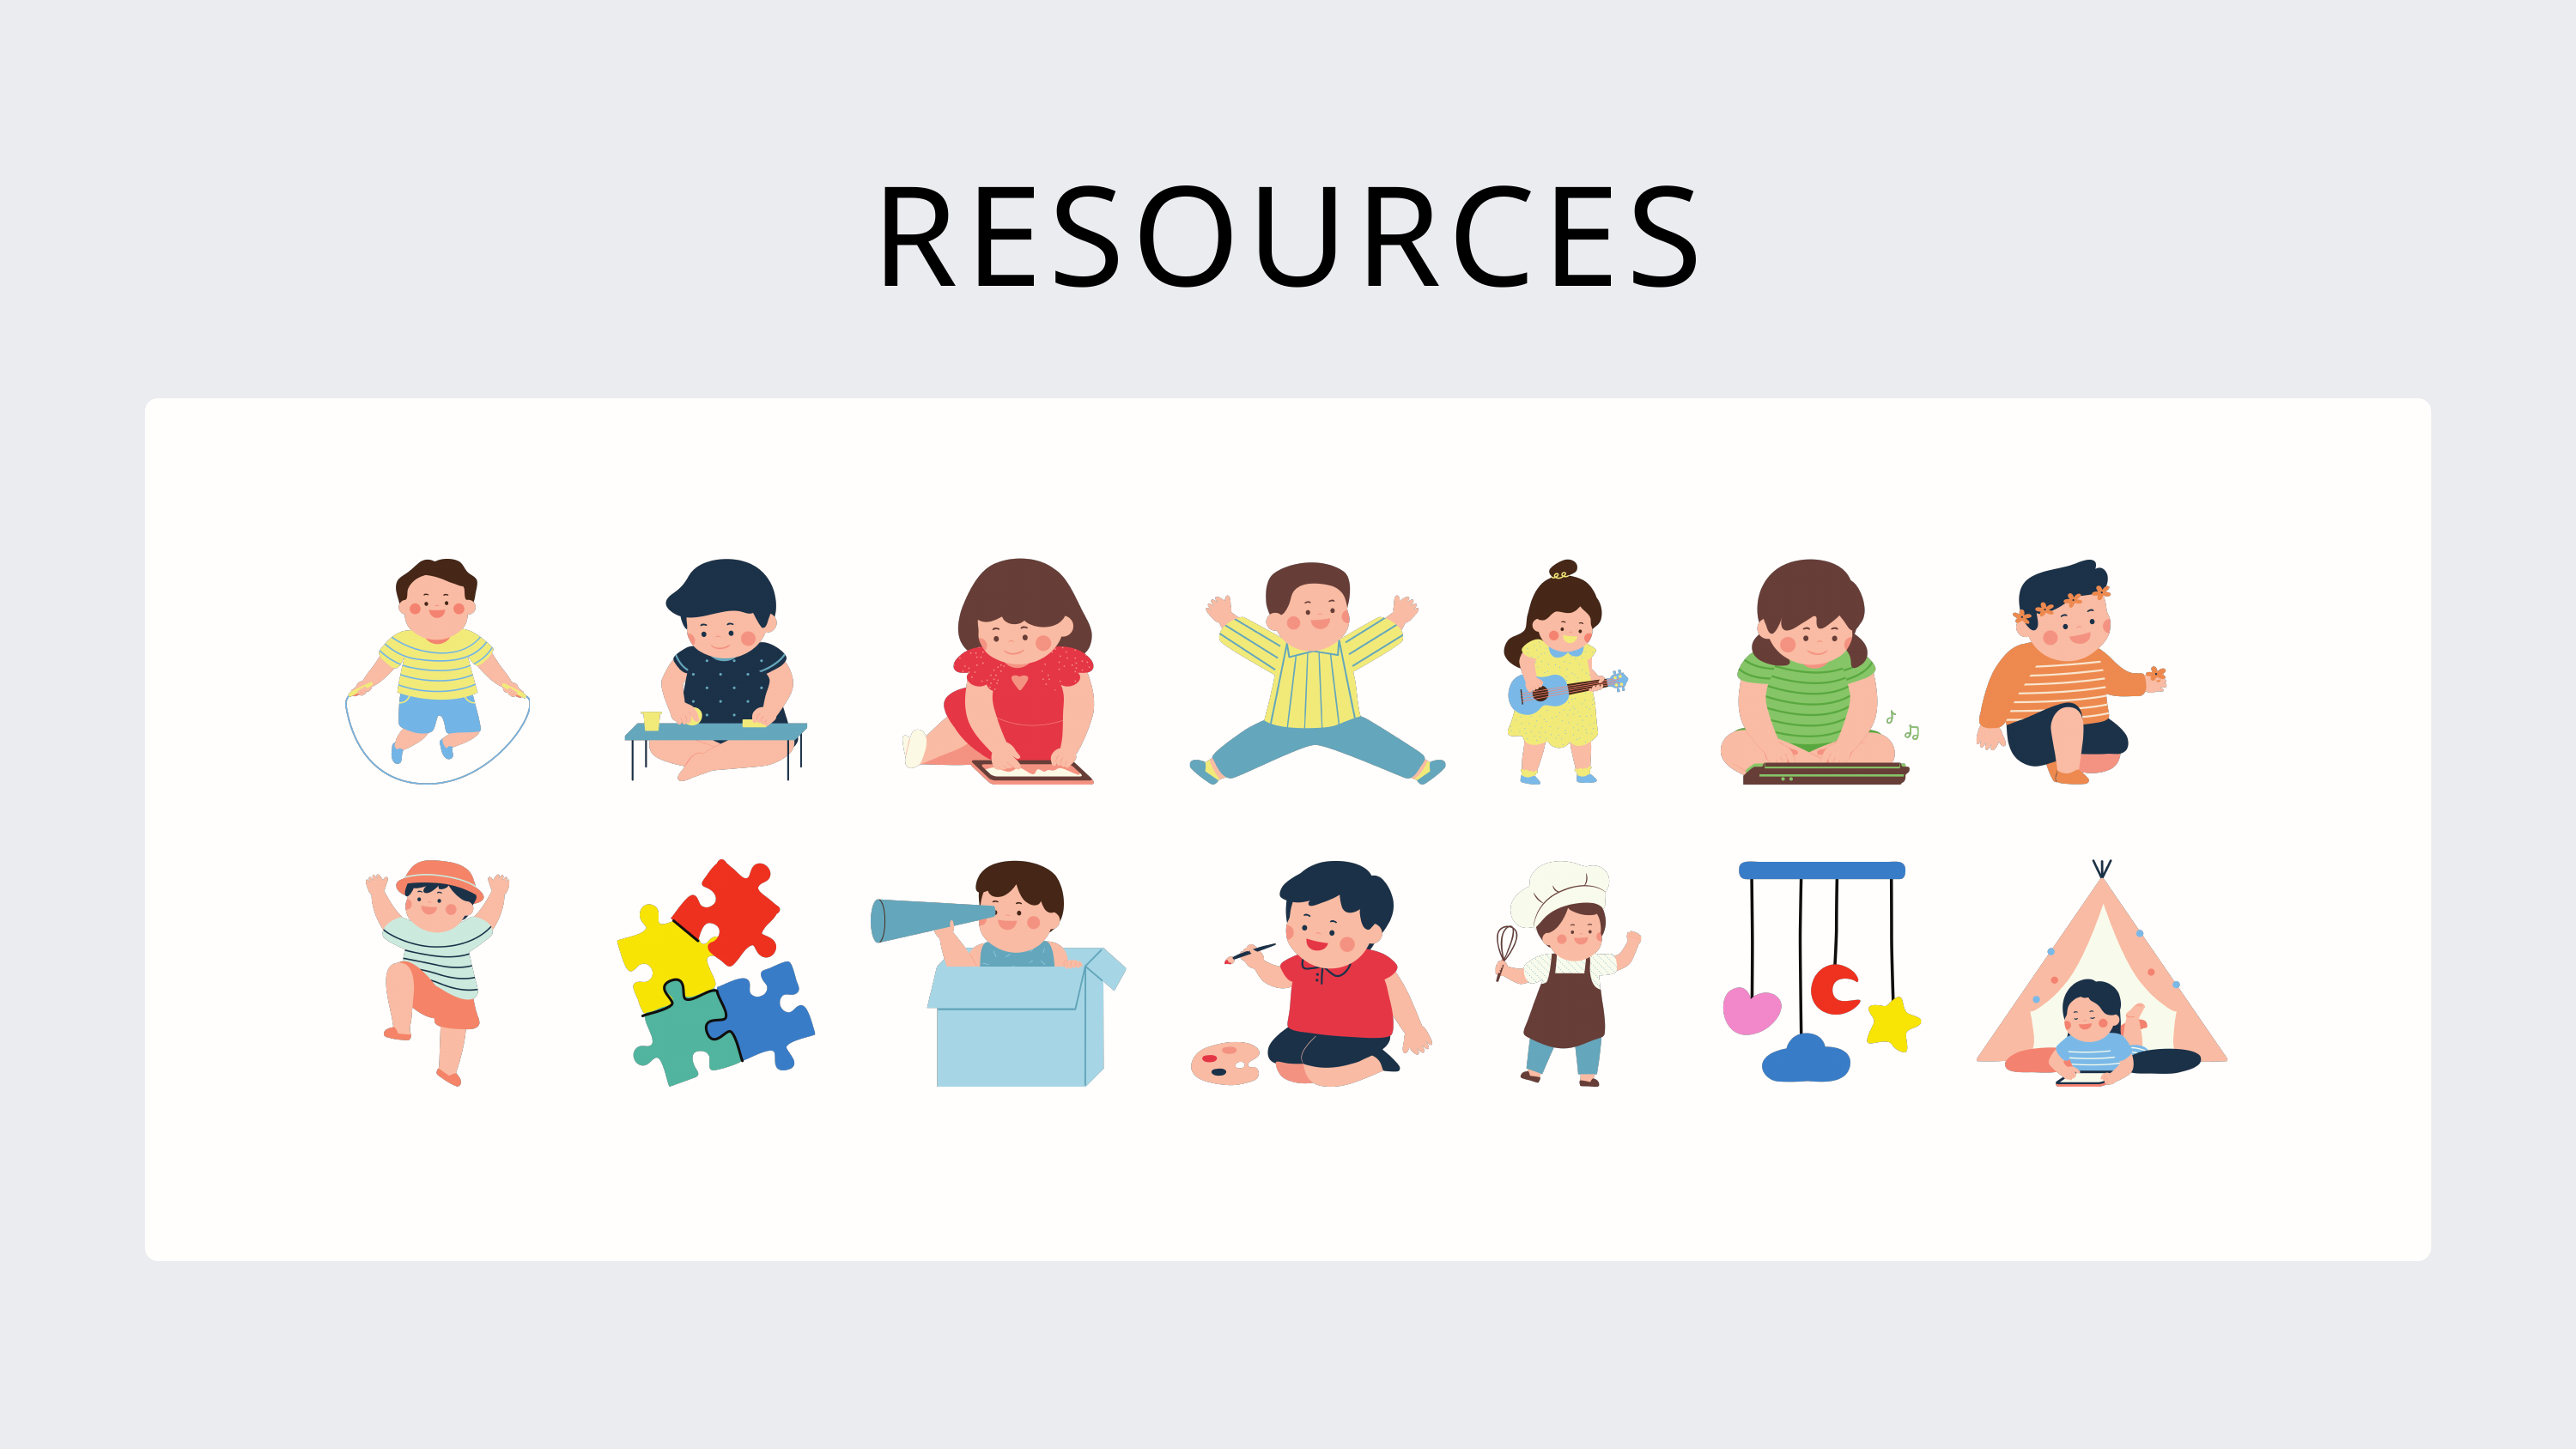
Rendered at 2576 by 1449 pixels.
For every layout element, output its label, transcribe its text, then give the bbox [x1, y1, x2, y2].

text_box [144, 397, 2432, 1262]
text_box RESOURCES [760, 179, 1816, 315]
